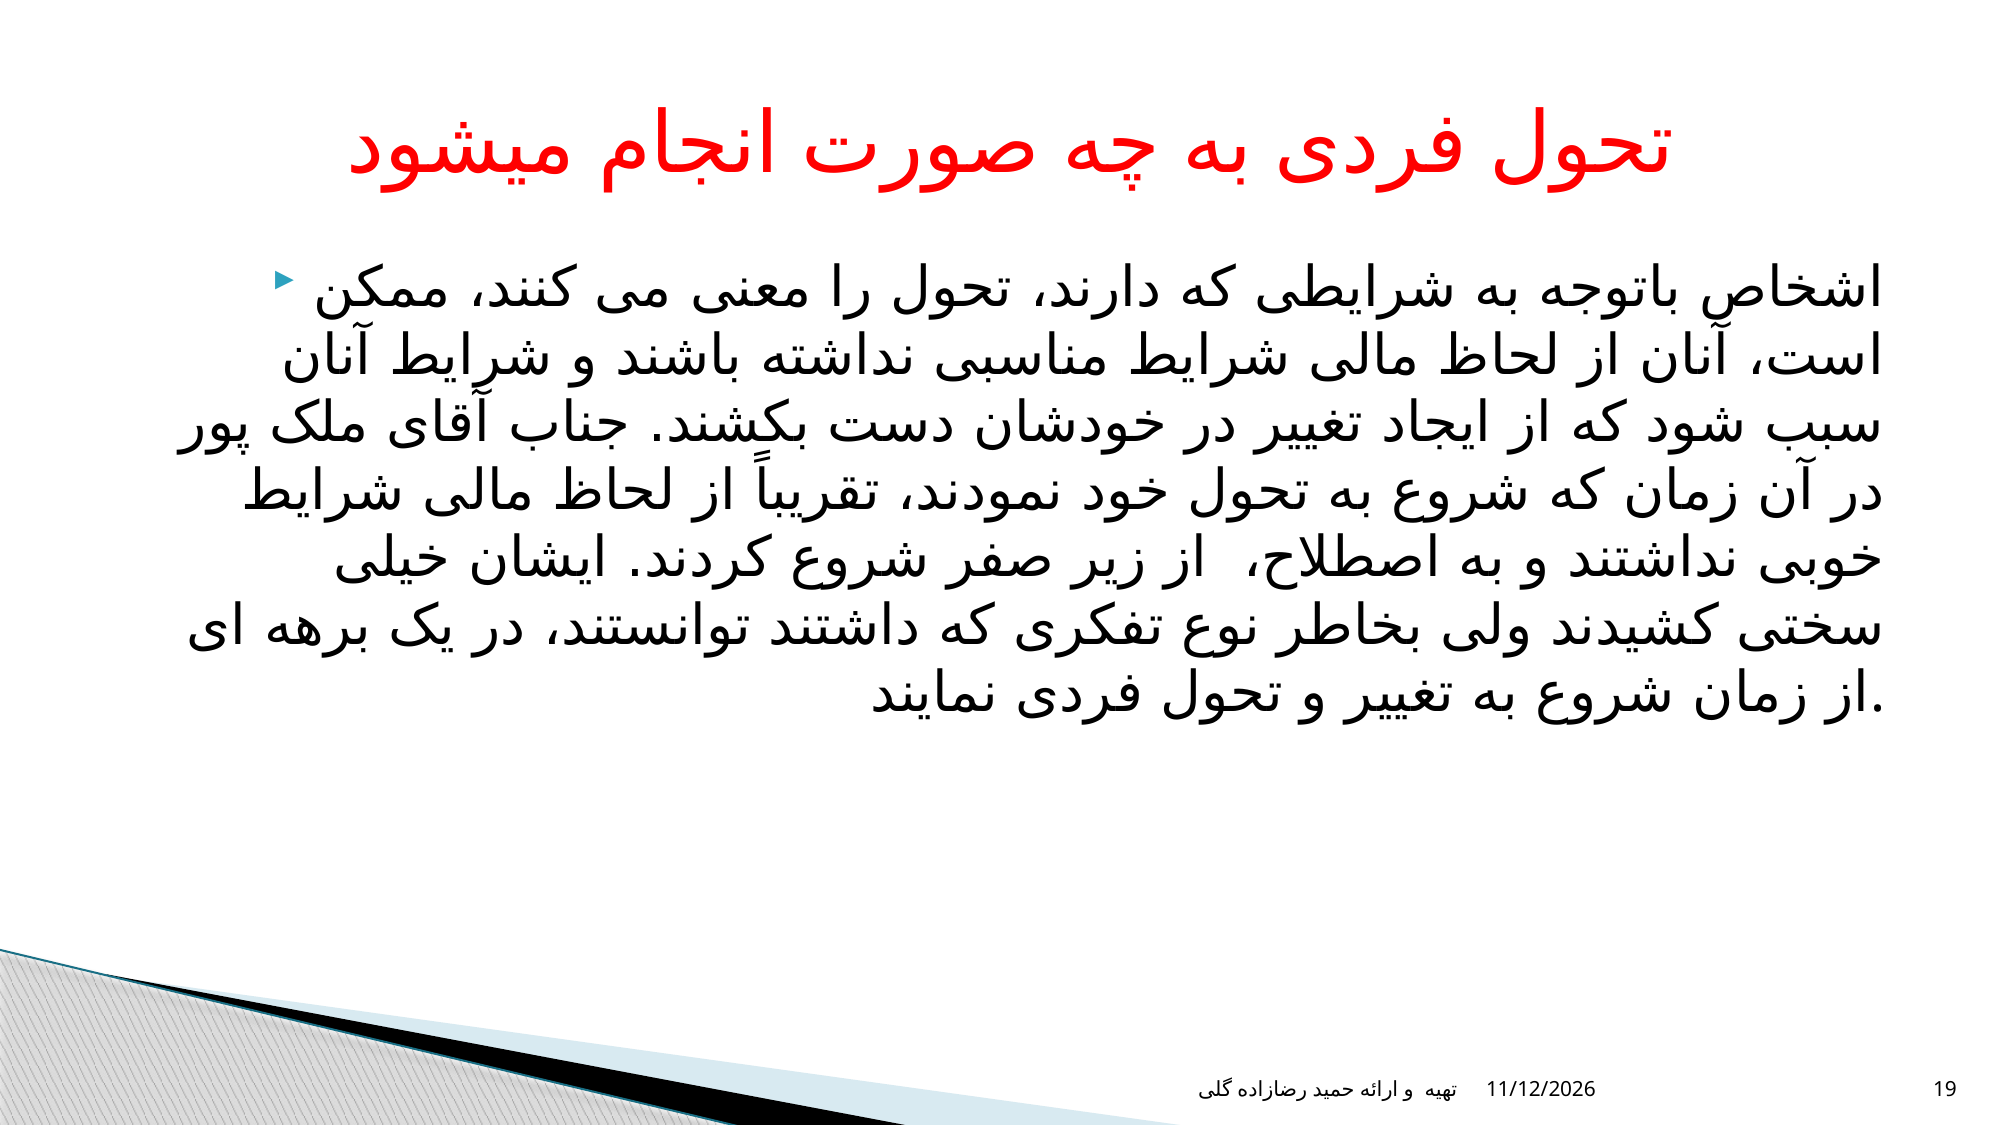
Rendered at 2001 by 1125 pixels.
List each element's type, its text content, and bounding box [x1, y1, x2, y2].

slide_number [1473, 1051, 1891, 1112]
list اشخاص باتوجه به شرایطی که دارند، تحول را معنی می کنند، ممکن است، آنان از لحاظ مالی شرایط مناسبی نداشته باشند و شرایط آنان سبب شود که از ایجاد تغییر در خودشان دست بکشند. جناب آقای ملک پور در آن زمان که شروع به تحول خود نمودند، تقریباً از لحاظ مالی شرایط خوبی نداشتند و به اصطلاح، از زیر صفر شروع کردند. ایشان خیلی سختی کشیدند ولی بخاطر نوع تفکری که داشتند توانستند، در یک برهه‌ ای از زمان شروع به تغییر و تحول فردی نمایند. [99, 243, 1900, 986]
slide_number 19 [1891, 1051, 1972, 1112]
title تحول فردی به چه صورت انجام میشود [99, 45, 1900, 233]
footer تهیه و ارائه حمید رضازاده گلی [957, 1051, 1473, 1112]
